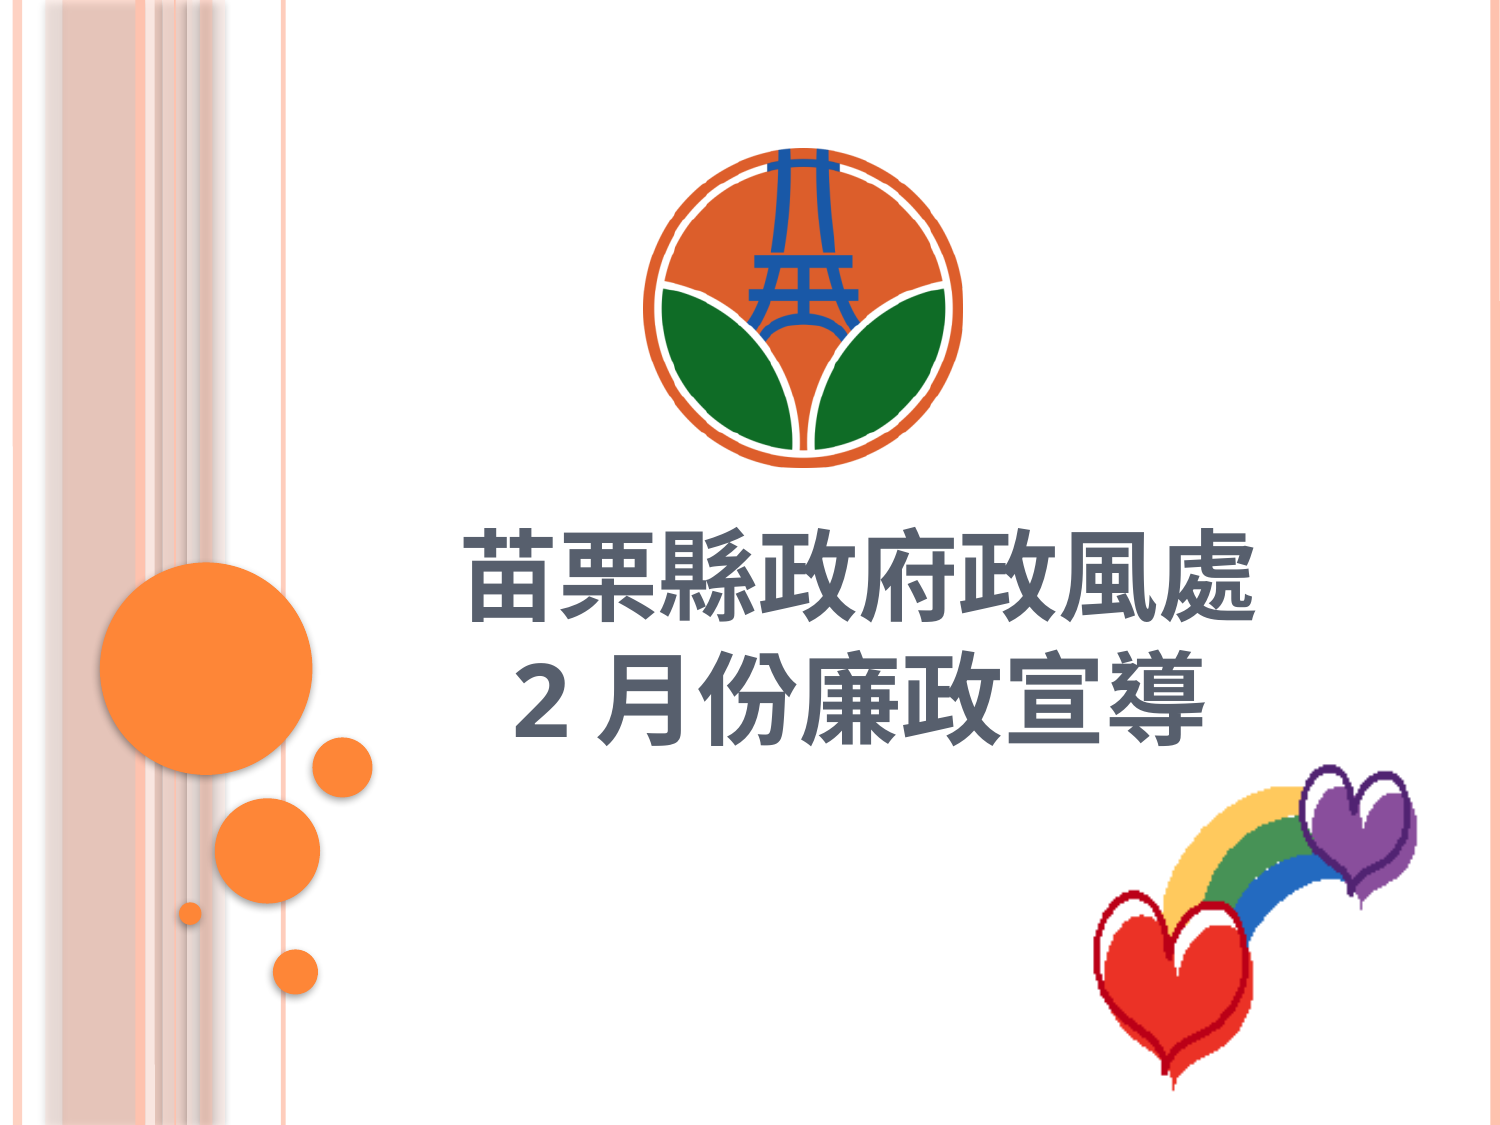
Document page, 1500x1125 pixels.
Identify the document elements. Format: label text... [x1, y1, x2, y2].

title 苗栗縣政府政風處 2月份廉政宣導 [360, 397, 1353, 954]
picture [643, 148, 964, 469]
picture [1092, 762, 1424, 1098]
